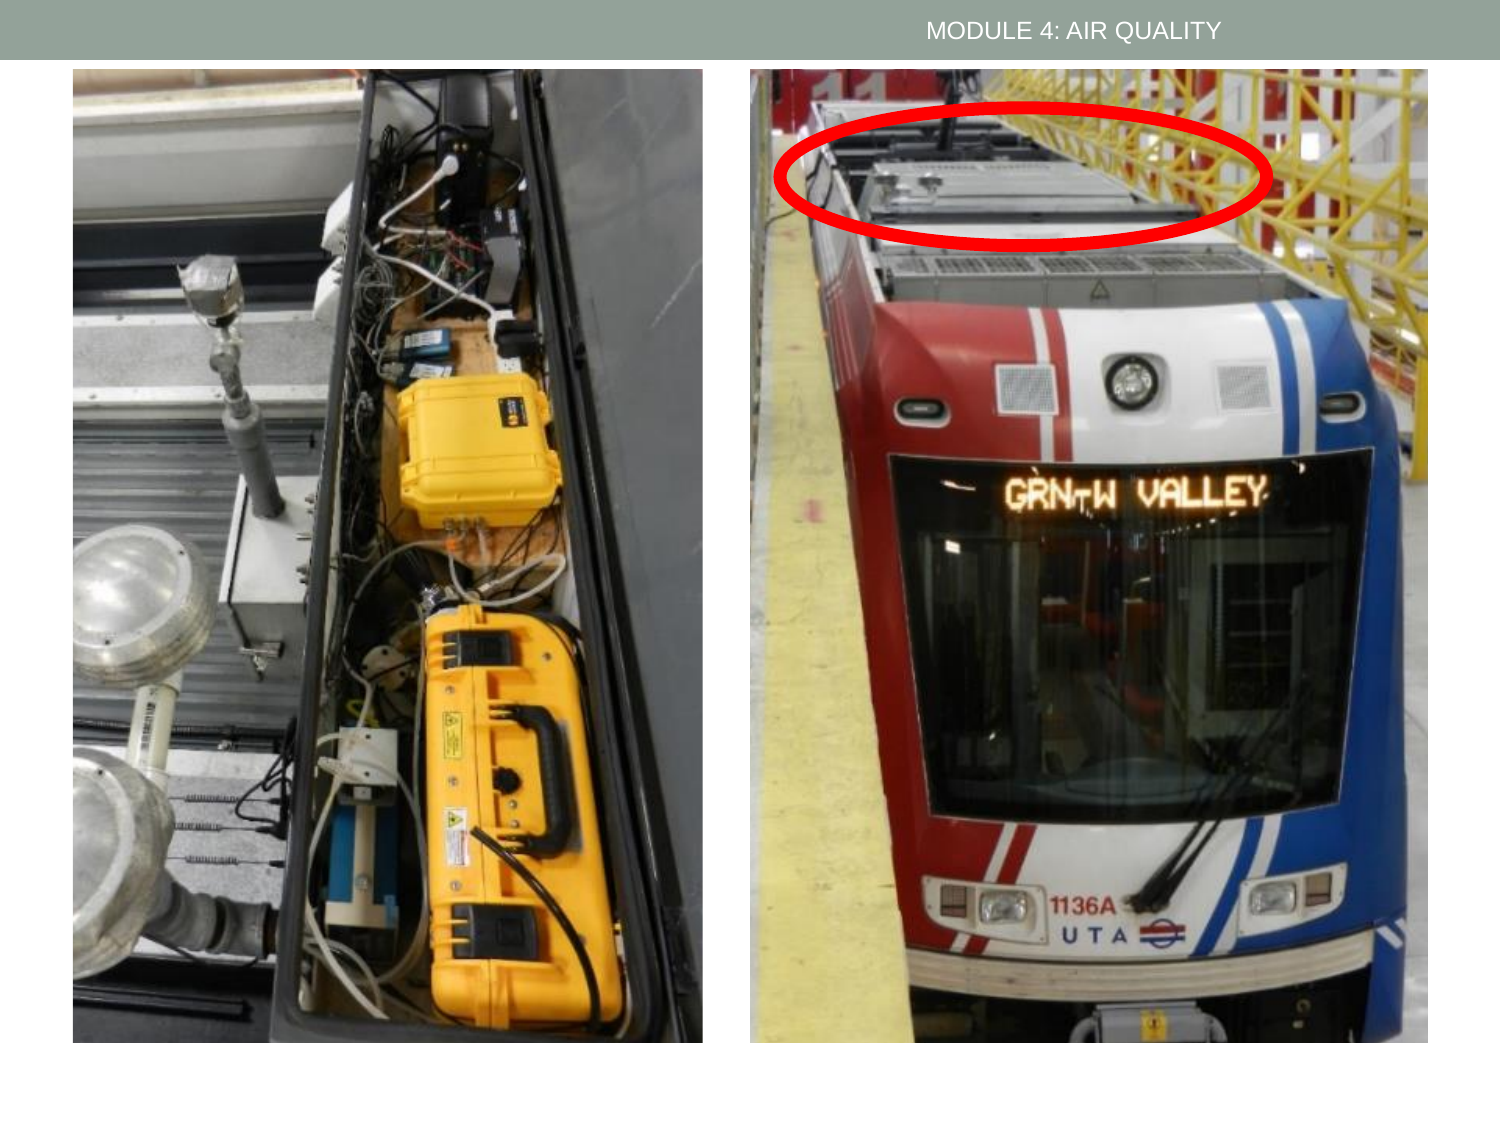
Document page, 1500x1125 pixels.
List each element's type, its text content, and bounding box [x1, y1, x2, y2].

footer MODULE 4: AIR QUALITY [562, 3, 1238, 57]
picture [72, 69, 703, 1043]
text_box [749, 69, 1428, 1043]
